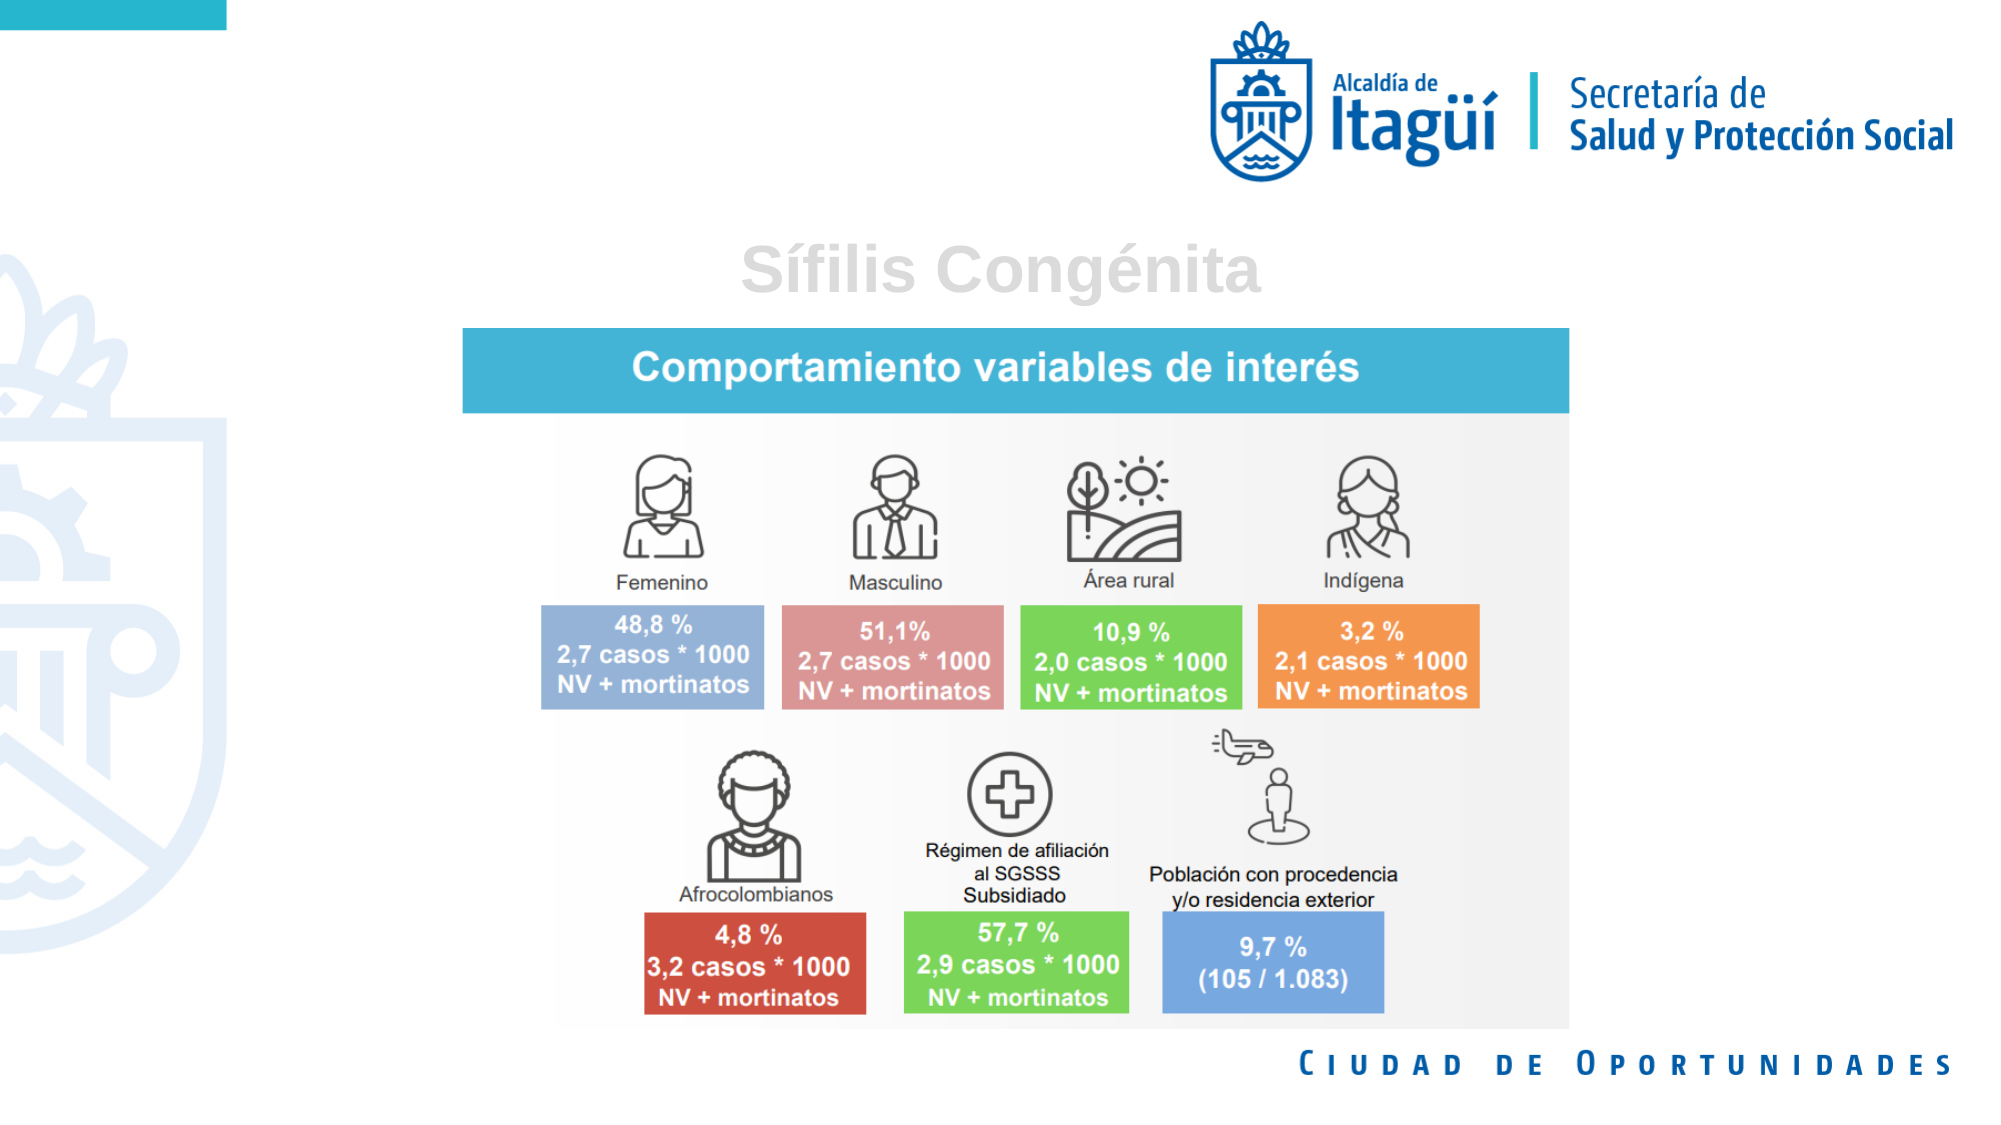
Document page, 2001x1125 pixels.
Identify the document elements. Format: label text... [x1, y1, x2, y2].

text_box Sífilis Congénita [725, 218, 1277, 314]
picture [0, 0, 2001, 1125]
